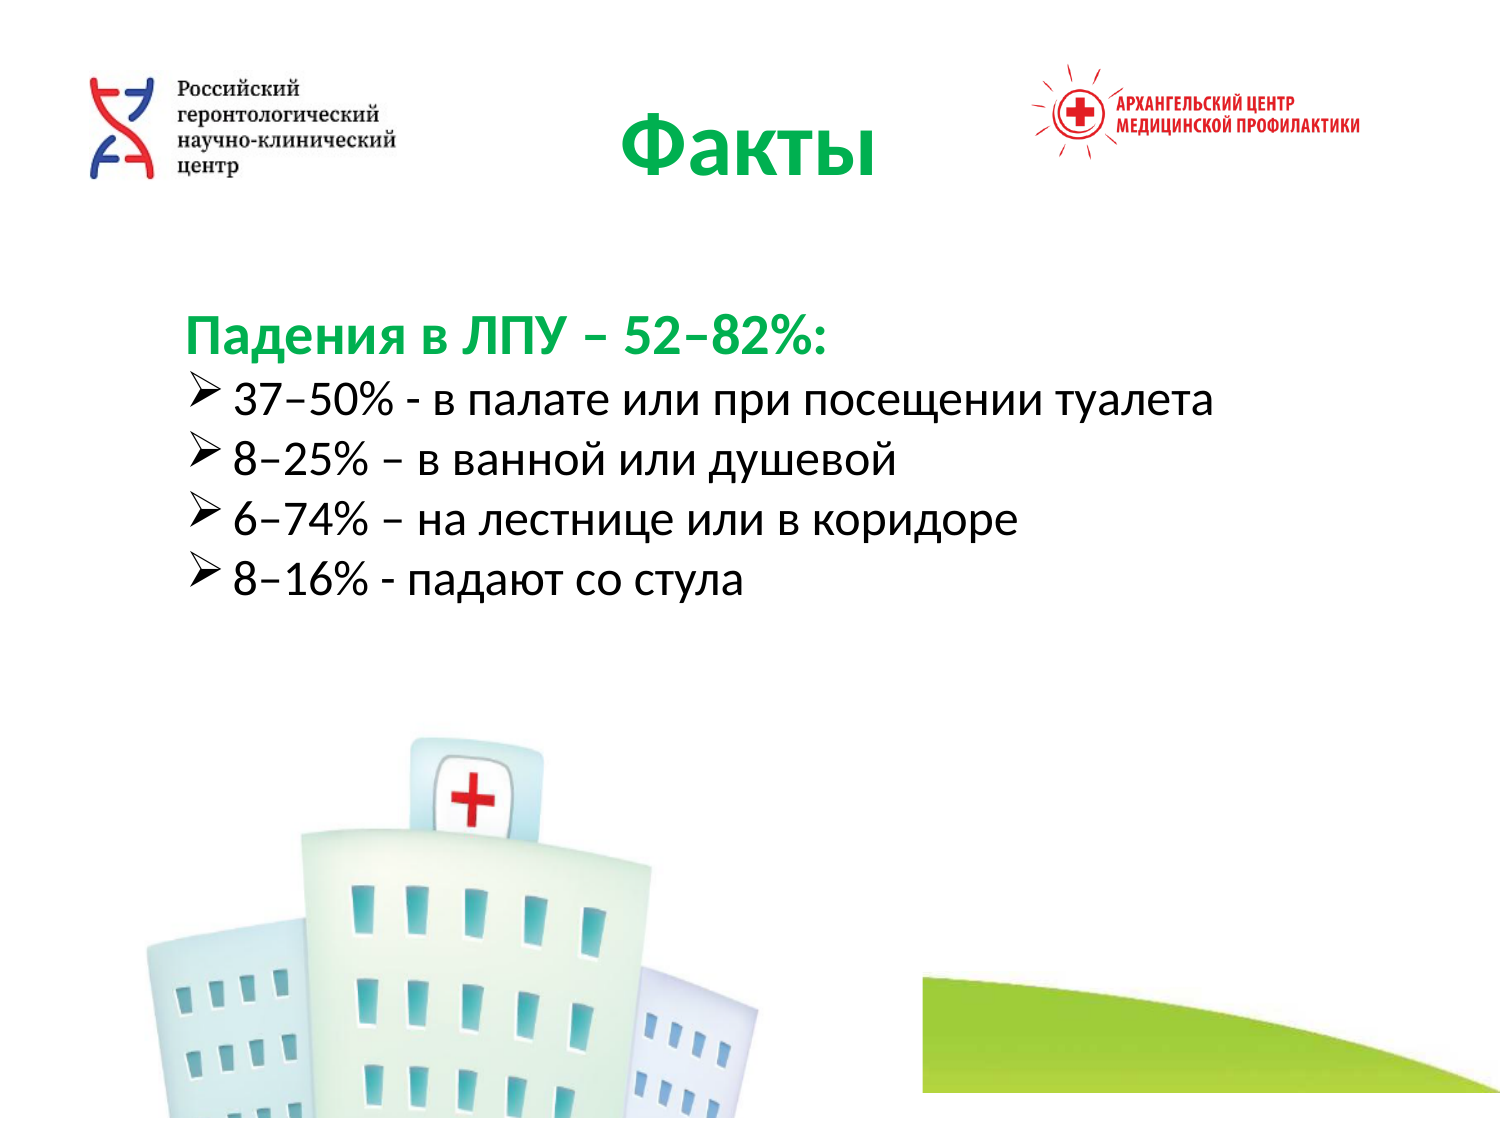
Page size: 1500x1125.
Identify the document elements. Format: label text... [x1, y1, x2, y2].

title Факты [75, 45, 1425, 233]
picture [0, 643, 1500, 1118]
text_box Падения в ЛПУ – 52–82%: 37–50% - в палате или при посещении туалета 8–25% – в ванной или душевой 6–74% – на лестнице или в коридоре 8–16% - падают со стула [171, 243, 1400, 614]
picture [89, 70, 398, 186]
picture [993, 63, 1397, 160]
